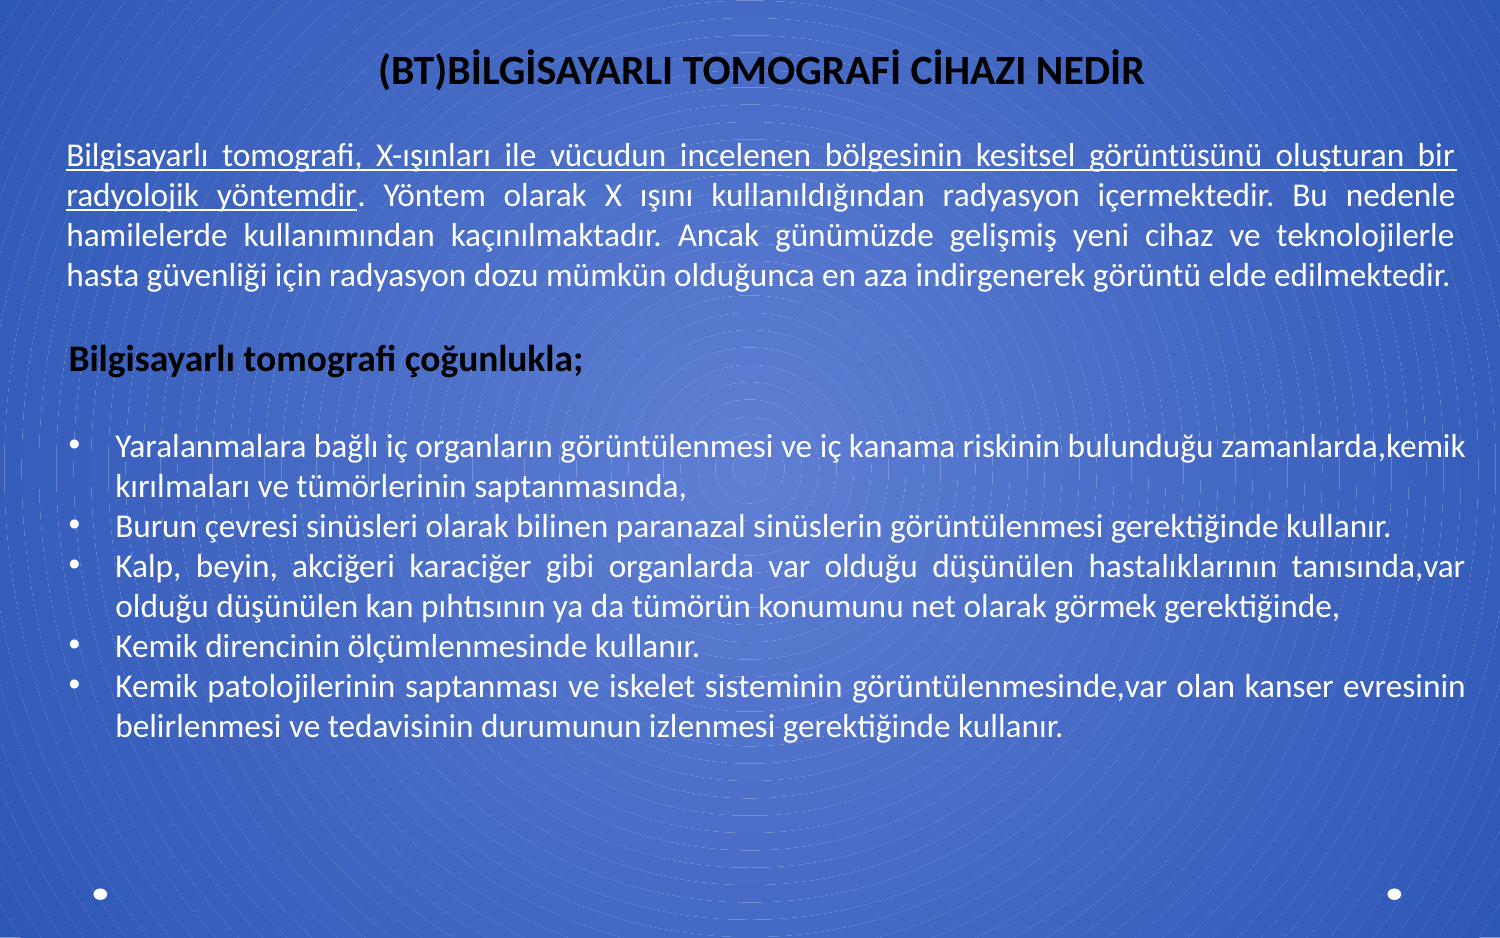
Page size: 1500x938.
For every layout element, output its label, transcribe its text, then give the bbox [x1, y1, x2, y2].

text_box Bilgisayarlı tomografi, X-ışınları ile vücudun incelenen bölgesinin kesitsel görüntüsünü oluşturan bir radyolojik yöntemdir. Yöntem olarak X ışını kullanıldığından radyasyon içermektedir. Bu nedenle hamilelerde kullanımından kaçınılmaktadır. Ancak günümüzde gelişmiş yeni cihaz ve teknolojilerle hasta güvenliği için radyasyon dozu mümkün olduğunca en aza indirgenerek görüntü elde edilmektedir. [51, 126, 1472, 301]
text_box Bilgisayarlı tomografi çoğunlukla; Yaralanmalara bağlı iç organların görüntülenmesi ve iç kanama riskinin bulunduğu zamanlarda,kemik kırılmaları ve tümörlerinin saptanmasında, Burun çevresi sinüsleri olarak bilinen paranazal sinüslerin görüntülenmesi gerektiğinde kullanır. Kalp, beyin, akciğeri karaciğer gibi organlarda var olduğu düşünülen hastalıklarının tanısında,var olduğu düşünülen kan pıhtısının ya da tümörün konumunu net olarak görmek gerektiğinde, Kemik direncinin ölçümlenmesinde kullanır. Kemik patolojilerinin saptanması ve iskelet sisteminin görüntülenmesinde,var olan kanser evresinin belirlenmesi ve tedavisinin durumunun izlenmesi gerektiğinde kullanır. [53, 326, 1483, 752]
text_box (BT)BİLGİSAYARLI TOMOGRAFİ CİHAZI NEDİR [363, 35, 1161, 101]
